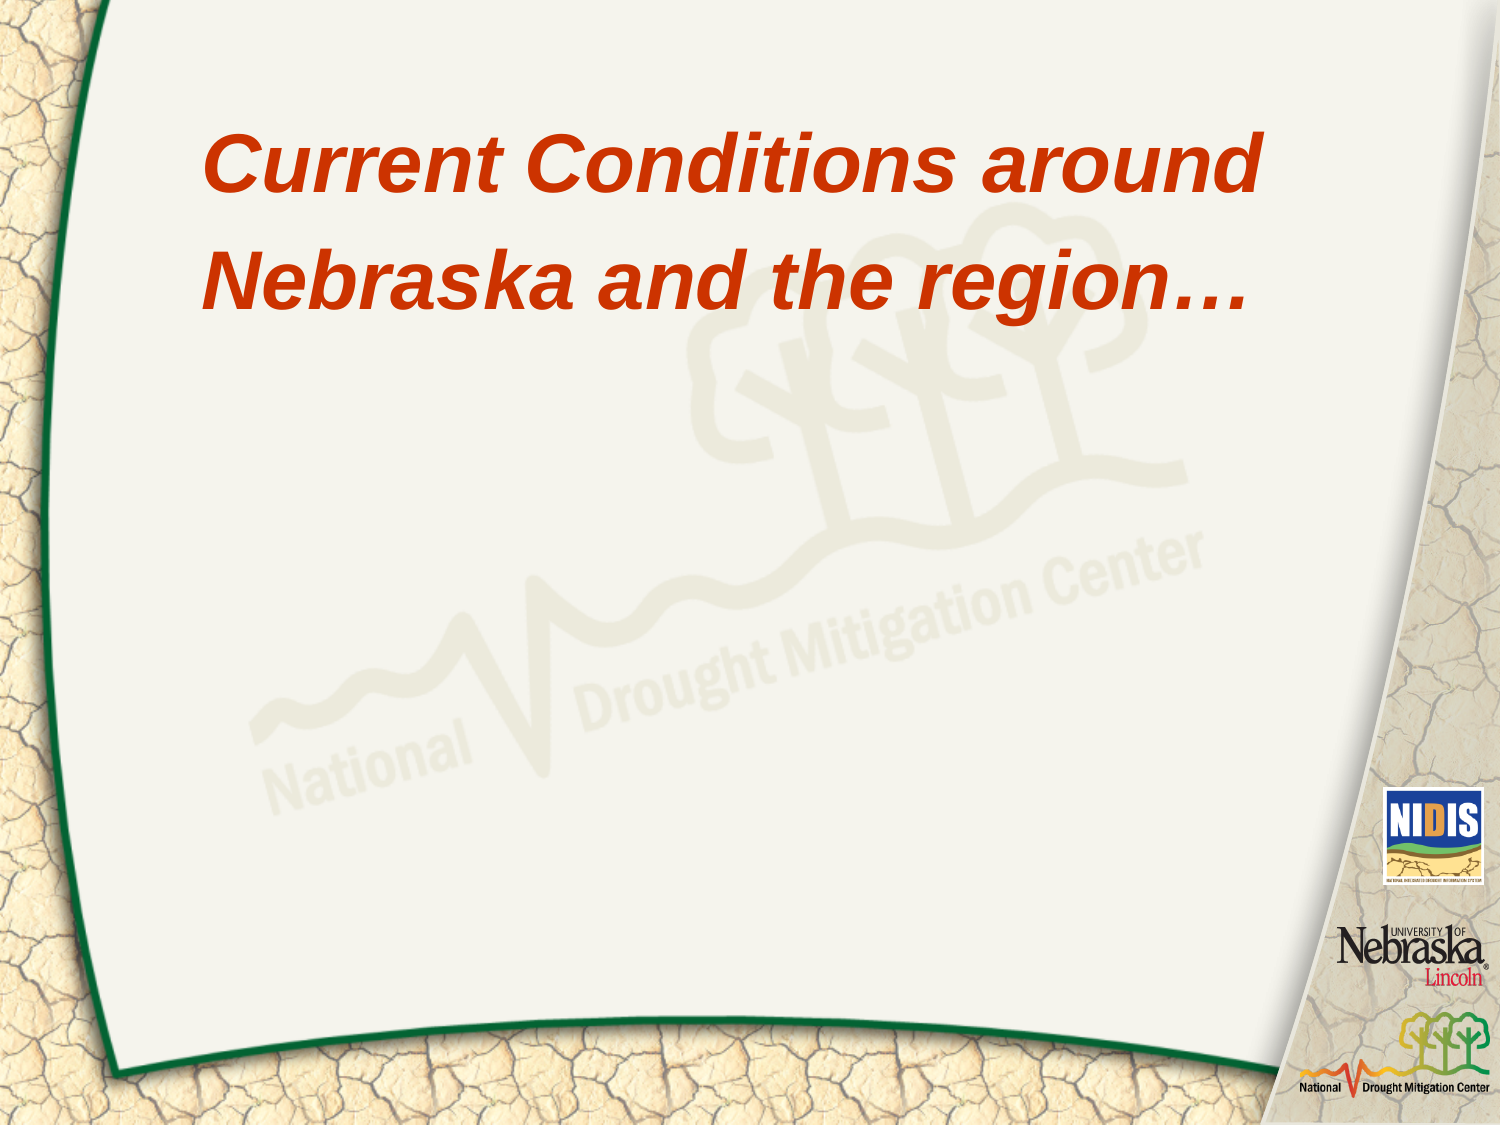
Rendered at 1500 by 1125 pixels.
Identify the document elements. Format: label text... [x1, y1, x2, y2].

picture [1383, 787, 1484, 885]
text_box Current Conditions around Nebraska and the region… [51, 102, 1397, 334]
picture [1337, 924, 1489, 986]
picture [0, 0, 1497, 1125]
picture [1300, 1012, 1490, 1098]
